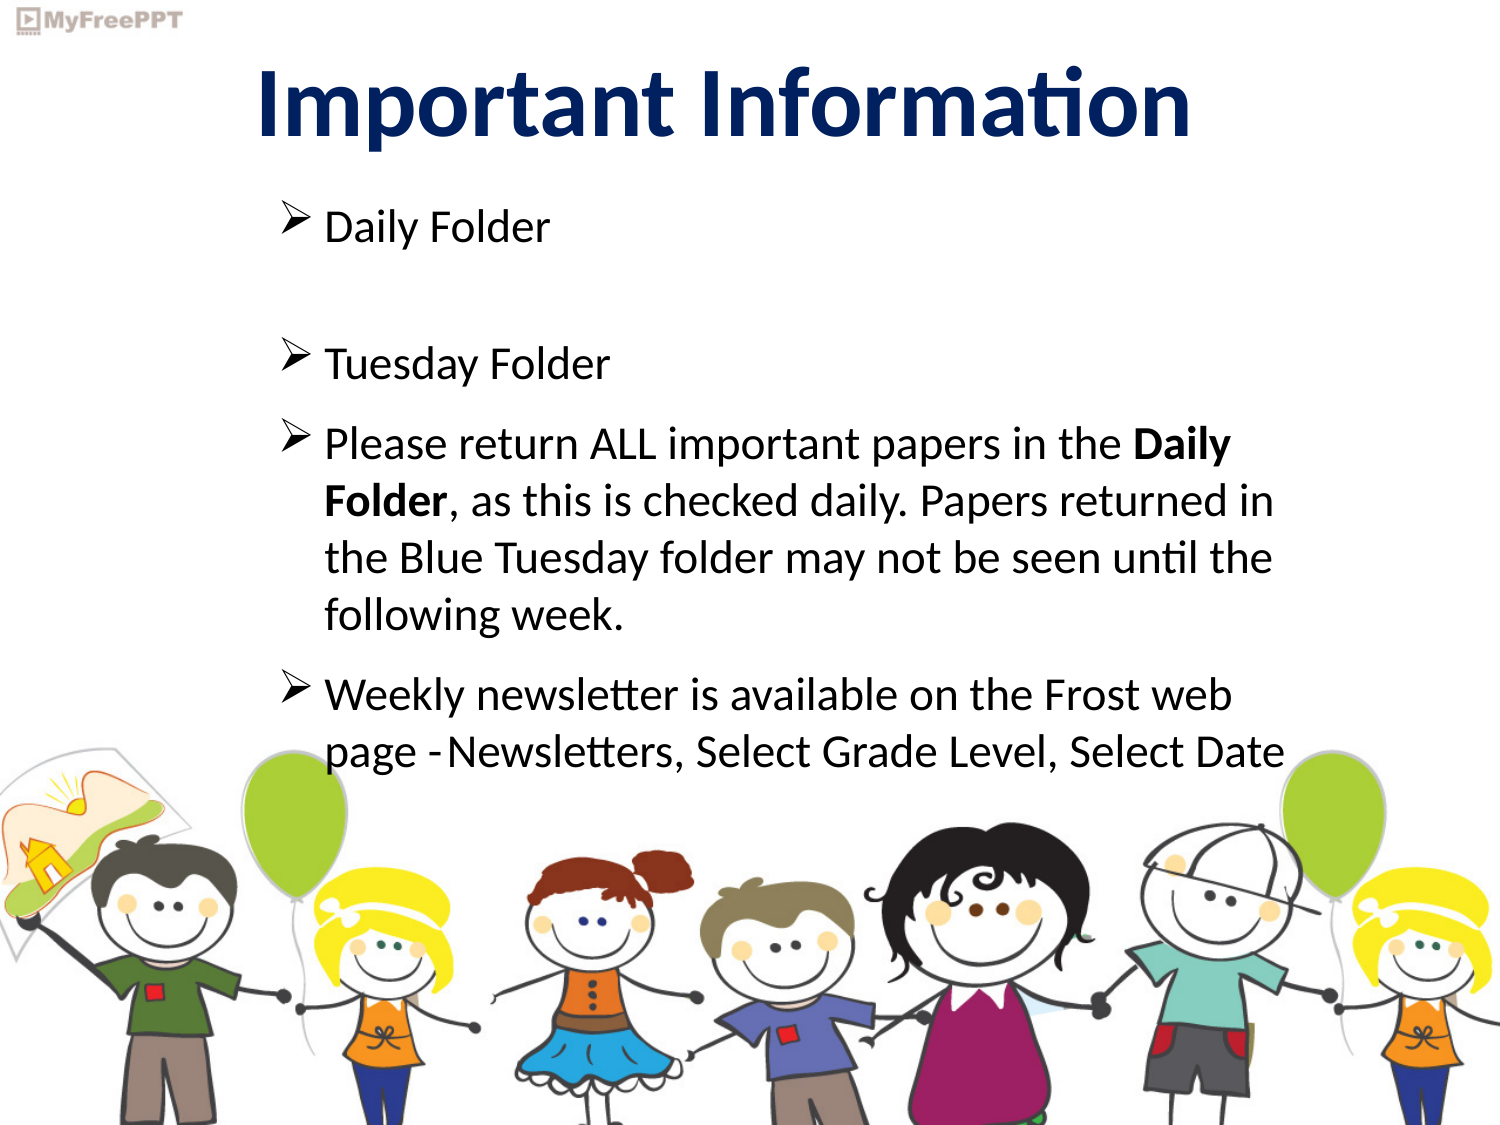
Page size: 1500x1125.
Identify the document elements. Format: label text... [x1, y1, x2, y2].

title Important Information [99, 50, 1350, 144]
picture [0, 0, 1500, 1125]
list Daily Folder Tuesday Folder Please return ALL important papers in the Daily Folder, as this is checked daily. Papers returned in the Blue Tuesday folder may not be seen until the following week. Weekly newsletter is available on the Frost web page - Newsletters, Select Grade Level, Select Date [262, 187, 1332, 813]
